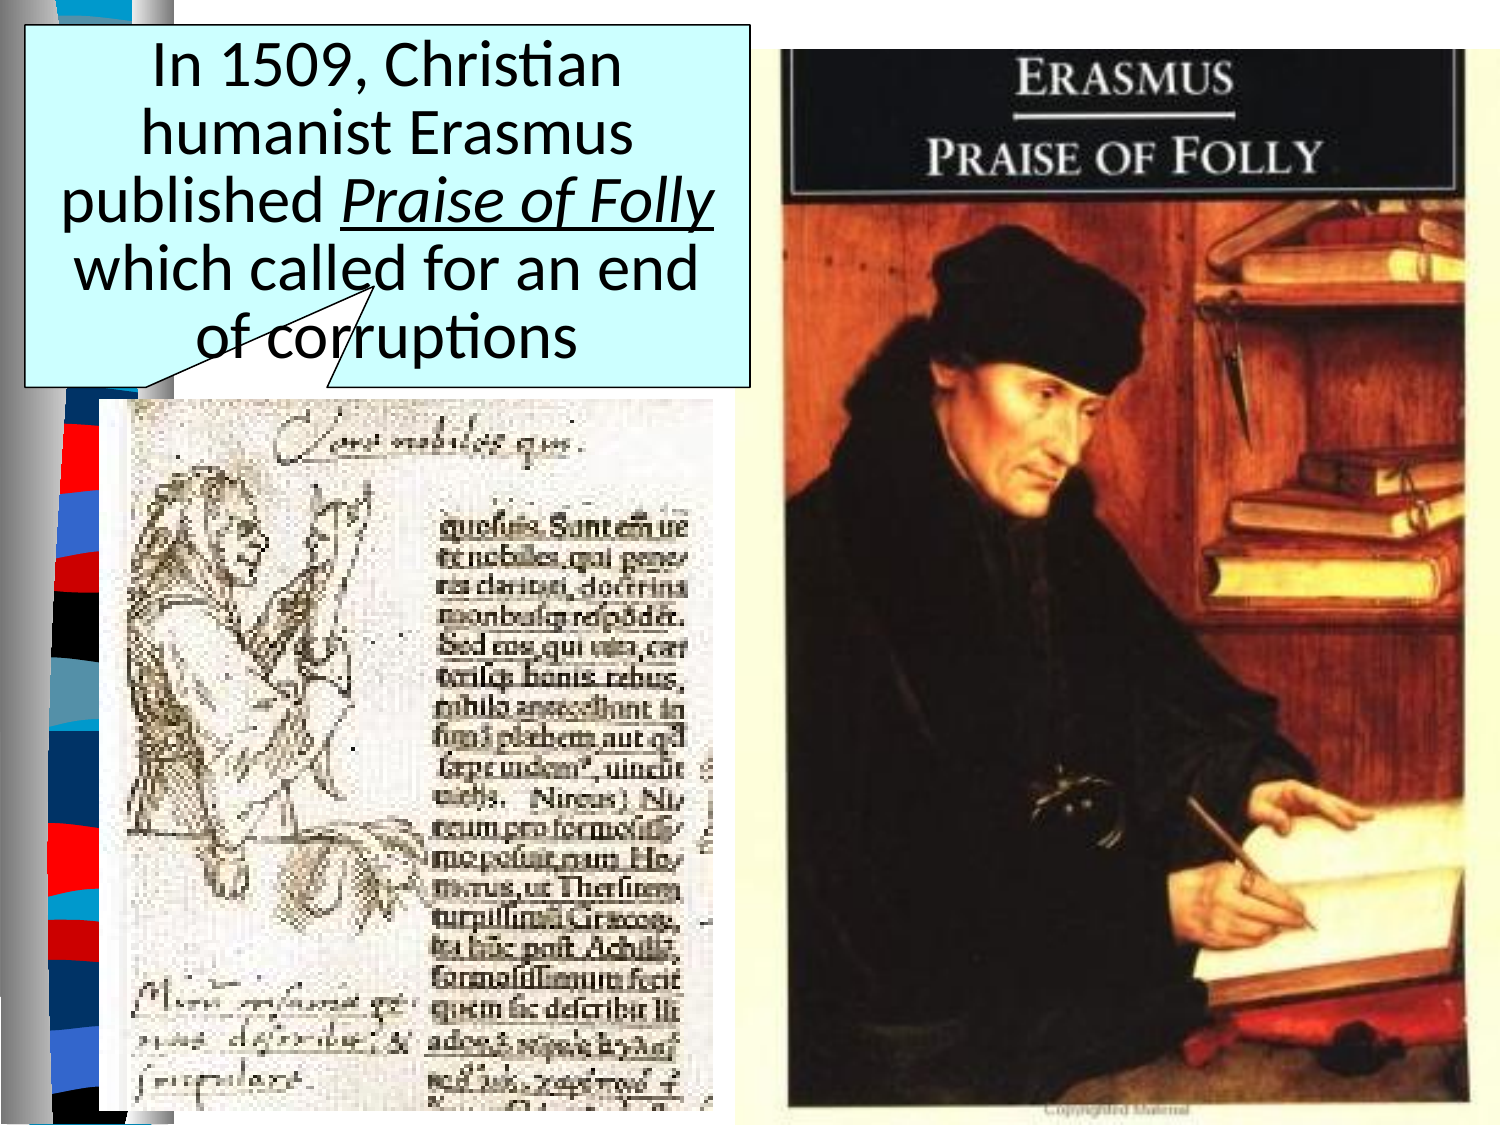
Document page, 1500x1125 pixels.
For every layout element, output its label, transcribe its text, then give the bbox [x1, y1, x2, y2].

picture [734, 49, 1500, 1125]
picture [99, 399, 713, 1112]
text_box In 1509, Christian humanist Erasmus published Praise of Folly which called for an end of corruptions [24, 24, 751, 388]
